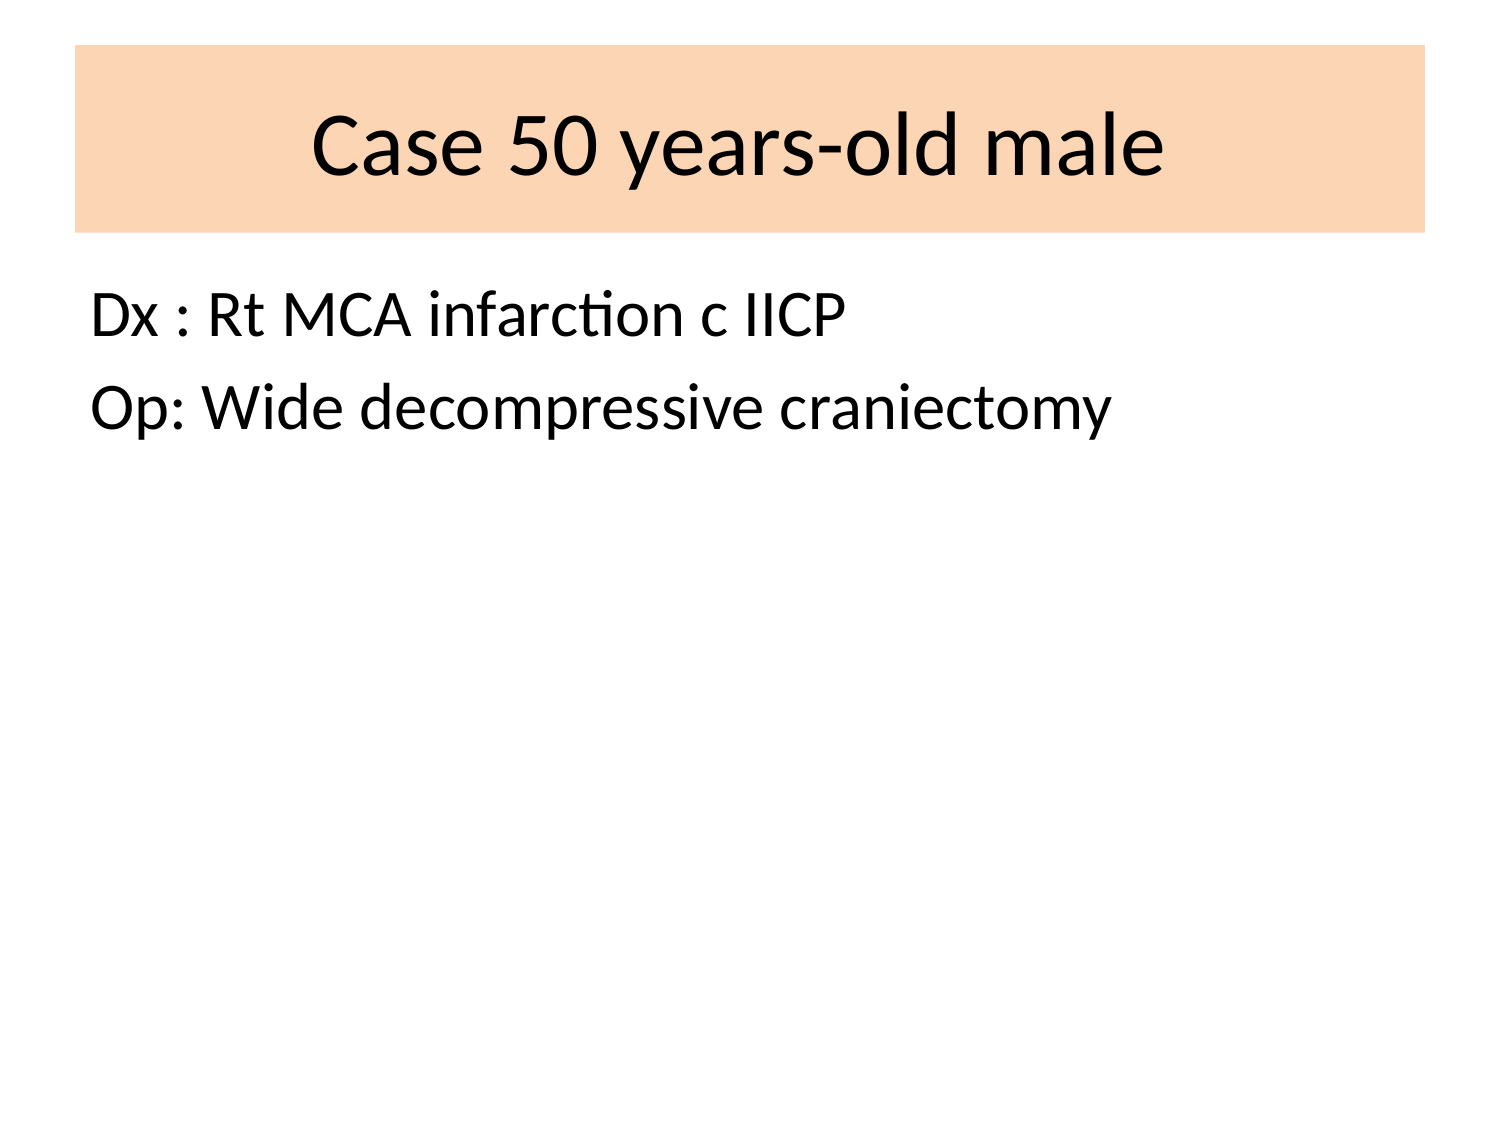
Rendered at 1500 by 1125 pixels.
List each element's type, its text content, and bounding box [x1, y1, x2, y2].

title Case 50 years-old male [75, 45, 1425, 233]
list Dx : Rt MCA infarction c IICP Op: Wide decompressive craniectomy [75, 262, 1425, 1005]
